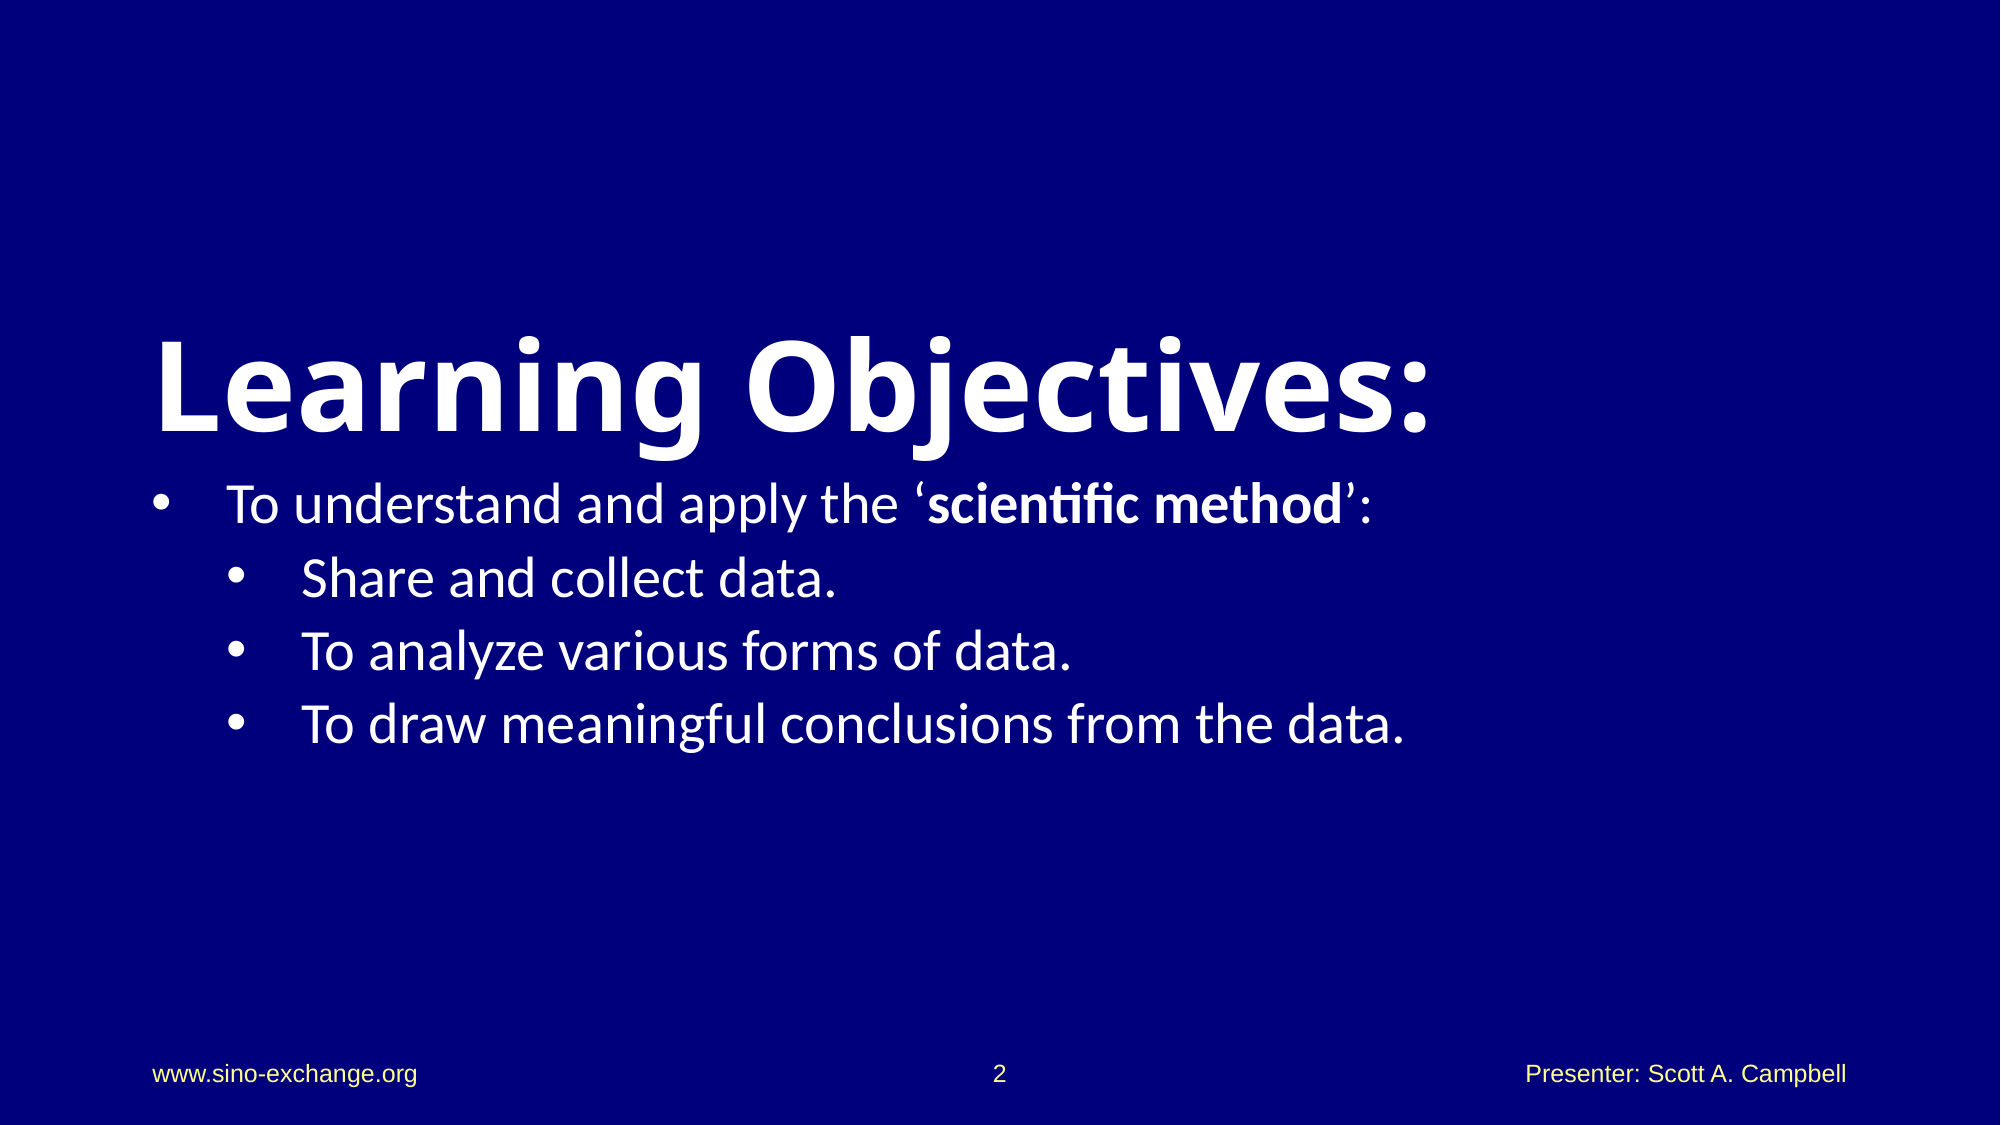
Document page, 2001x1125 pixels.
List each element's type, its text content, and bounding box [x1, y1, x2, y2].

slide_number www.sino-exchange.org [137, 1042, 813, 1103]
title Learning Objectives: [136, 280, 1862, 466]
list To understand and apply the ‘scientific method’: Share and collect data. To analyze various forms of data. To draw meaningful conclusions from the data. [136, 466, 1862, 999]
footer Presenter: Scott A. Campbell [1187, 1042, 1863, 1103]
slide_number 2 [894, 1042, 1105, 1103]
